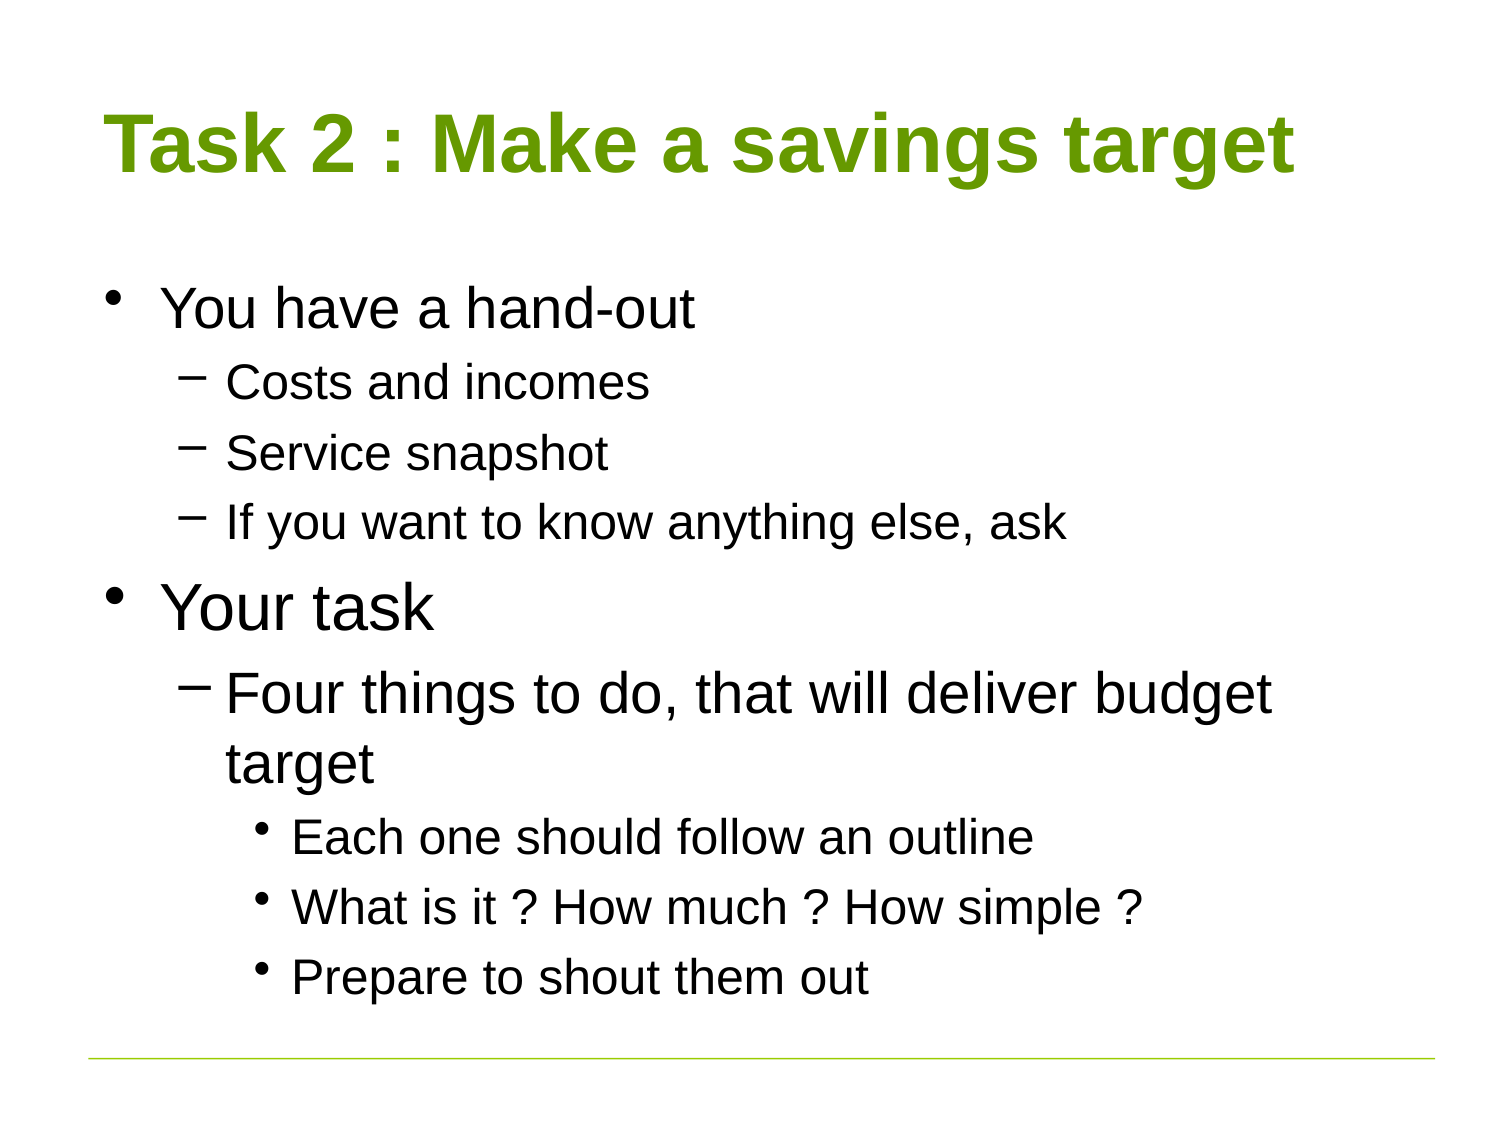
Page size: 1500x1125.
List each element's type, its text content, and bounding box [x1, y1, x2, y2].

list You have a hand-out Costs and incomes Service snapshot If you want to know anything else, ask Your task Four things to do, that will deliver budget target Each one should follow an outline What is it ? How much ? How simple ? Prepare to shout them out [88, 262, 1439, 1005]
title Task 2 : Make a savings target [88, 45, 1439, 233]
